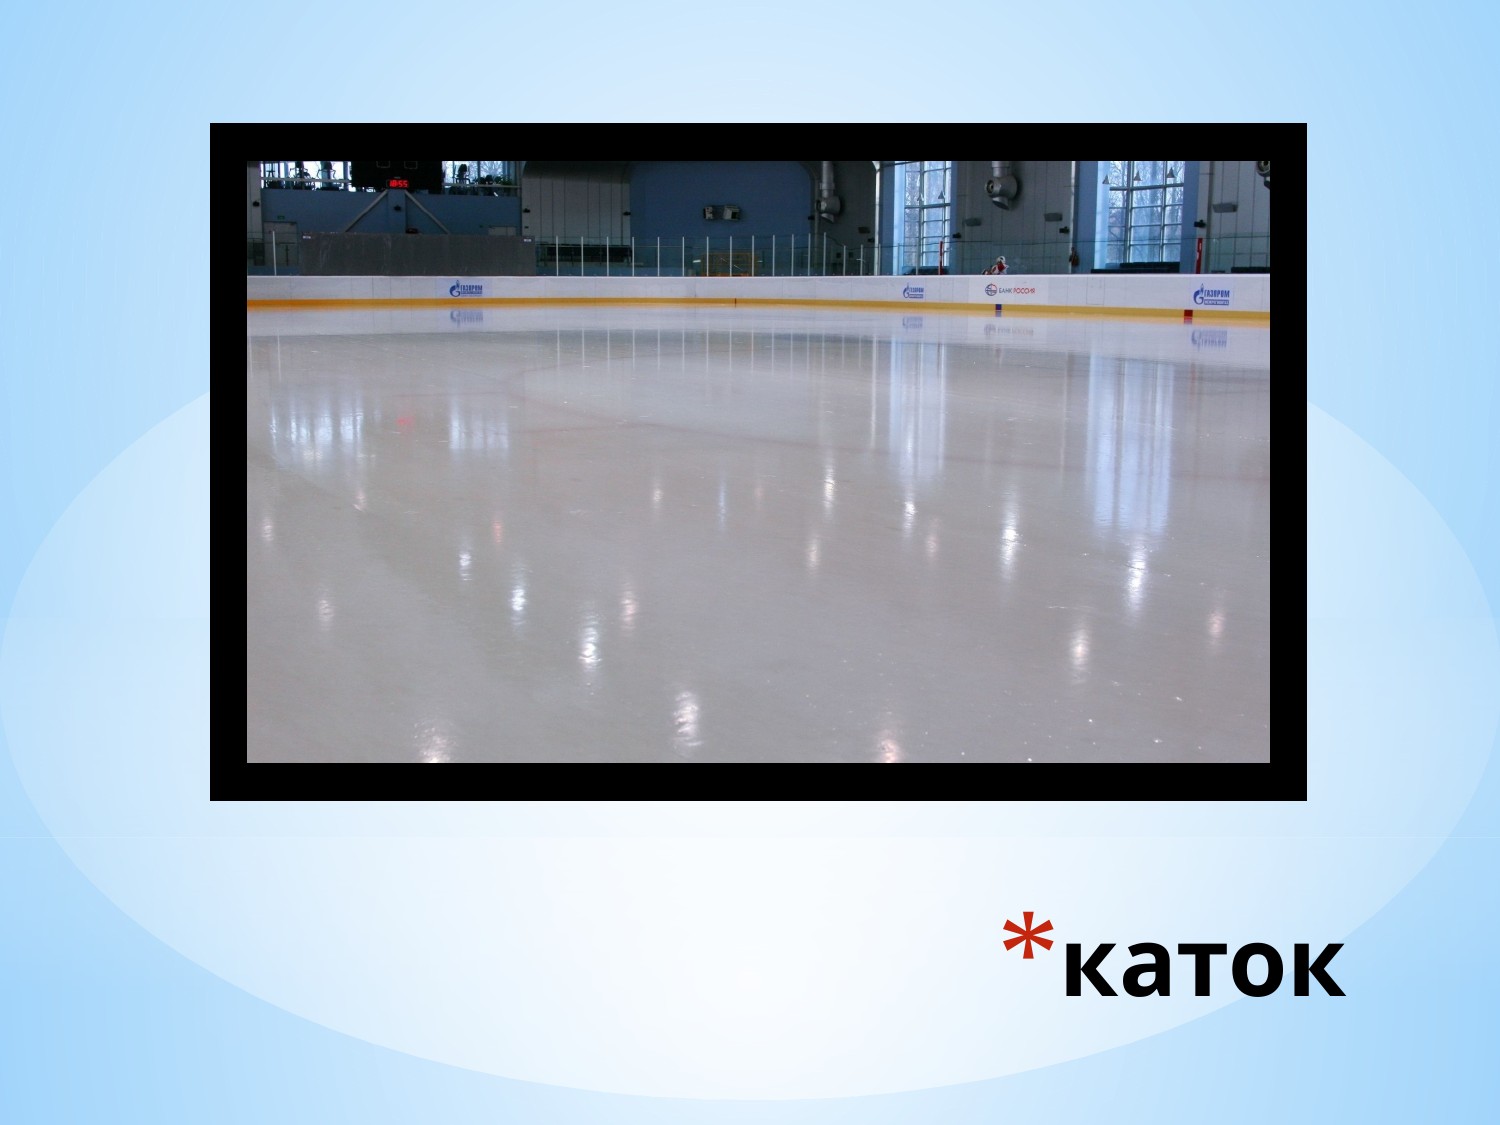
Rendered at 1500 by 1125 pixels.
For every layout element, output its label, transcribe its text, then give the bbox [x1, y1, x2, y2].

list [246, 160, 1270, 764]
title каток [294, 893, 1363, 1012]
